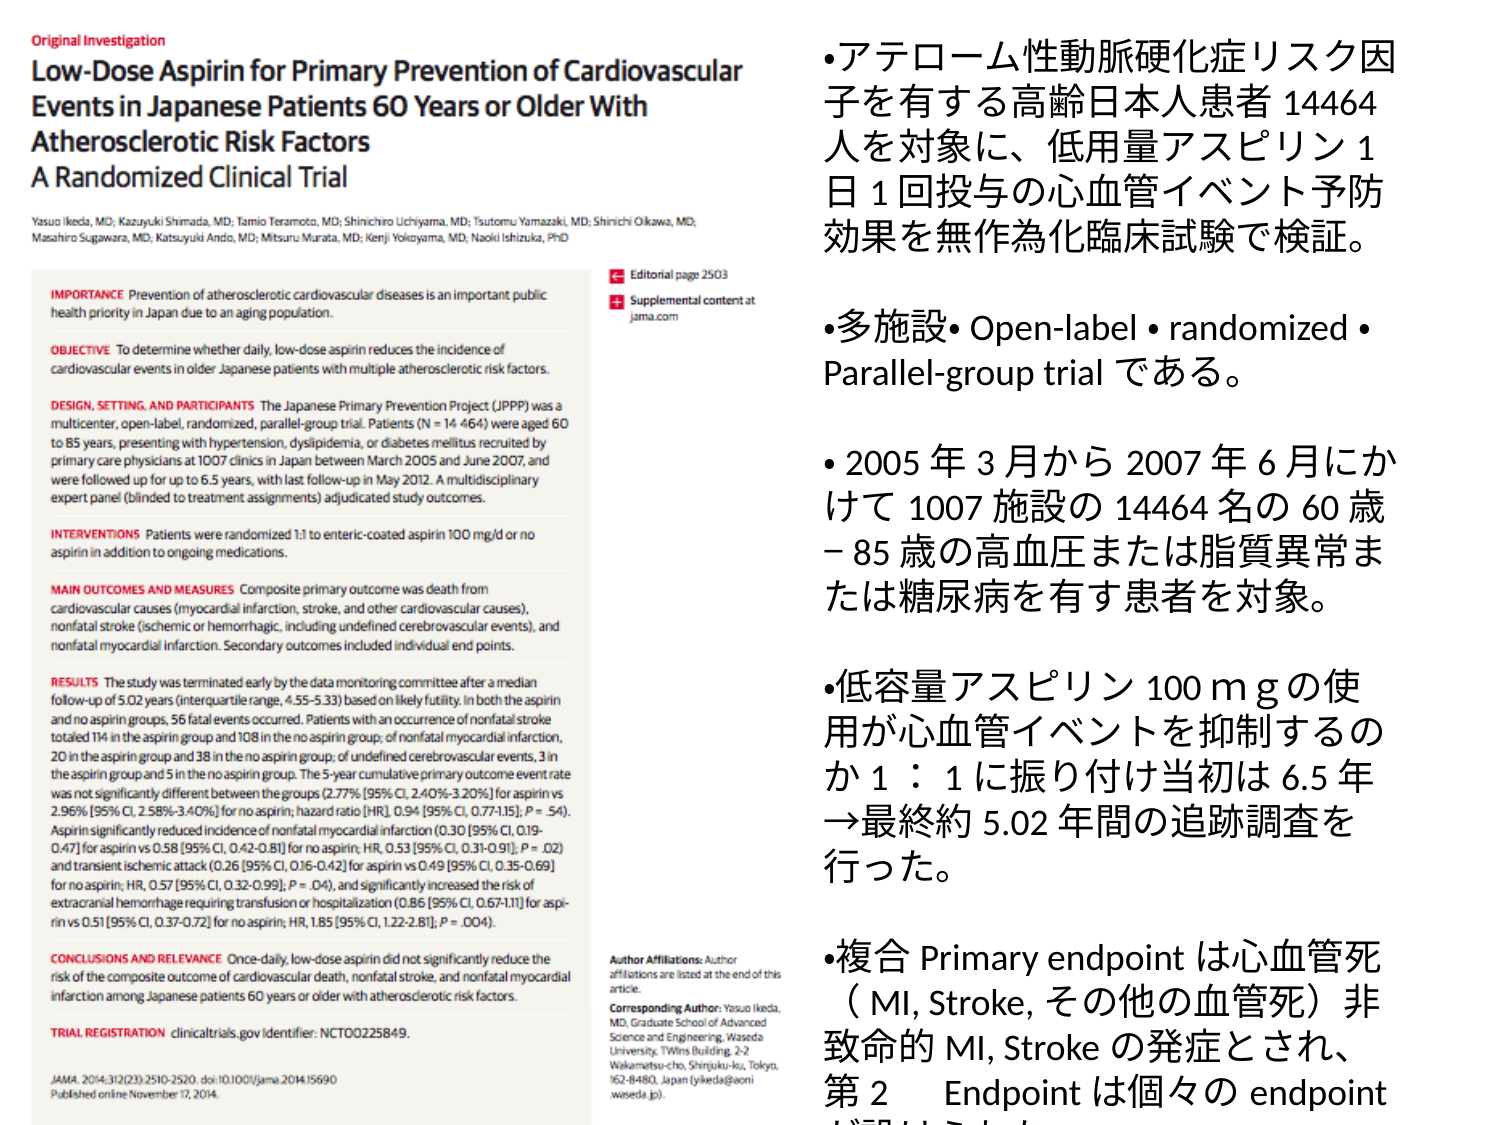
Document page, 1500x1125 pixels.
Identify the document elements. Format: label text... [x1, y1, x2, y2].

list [0, 25, 809, 1125]
text_box ・アテローム性動脈硬化症リスク因子を有する高齢日本人患者14464人を対象に、低用量アスピリン1日1回投与の心血管イベント予防効果を無作為化臨床試験で検証。 ・多施設・Open-label・randomized・Parallel-group trialである。 ・2005年3月から2007年6月にかけて1007施設の14464名の60歳−85歳の高血圧または脂質異常または糖尿病を有す患者を対象。 ・低容量アスピリン100ｍｇの使用が心血管イベントを抑制するのか1：1に振り付け当初は6.5年→最終約5.02年間の追跡調査を行った。 ・複合Primary endpointは心血管死（MI, Stroke,その他の血管死）非致命的MI, Strokeの発症とされ、第2 Endpointは個々のendpointが設けられた。 [810, 25, 1413, 1125]
